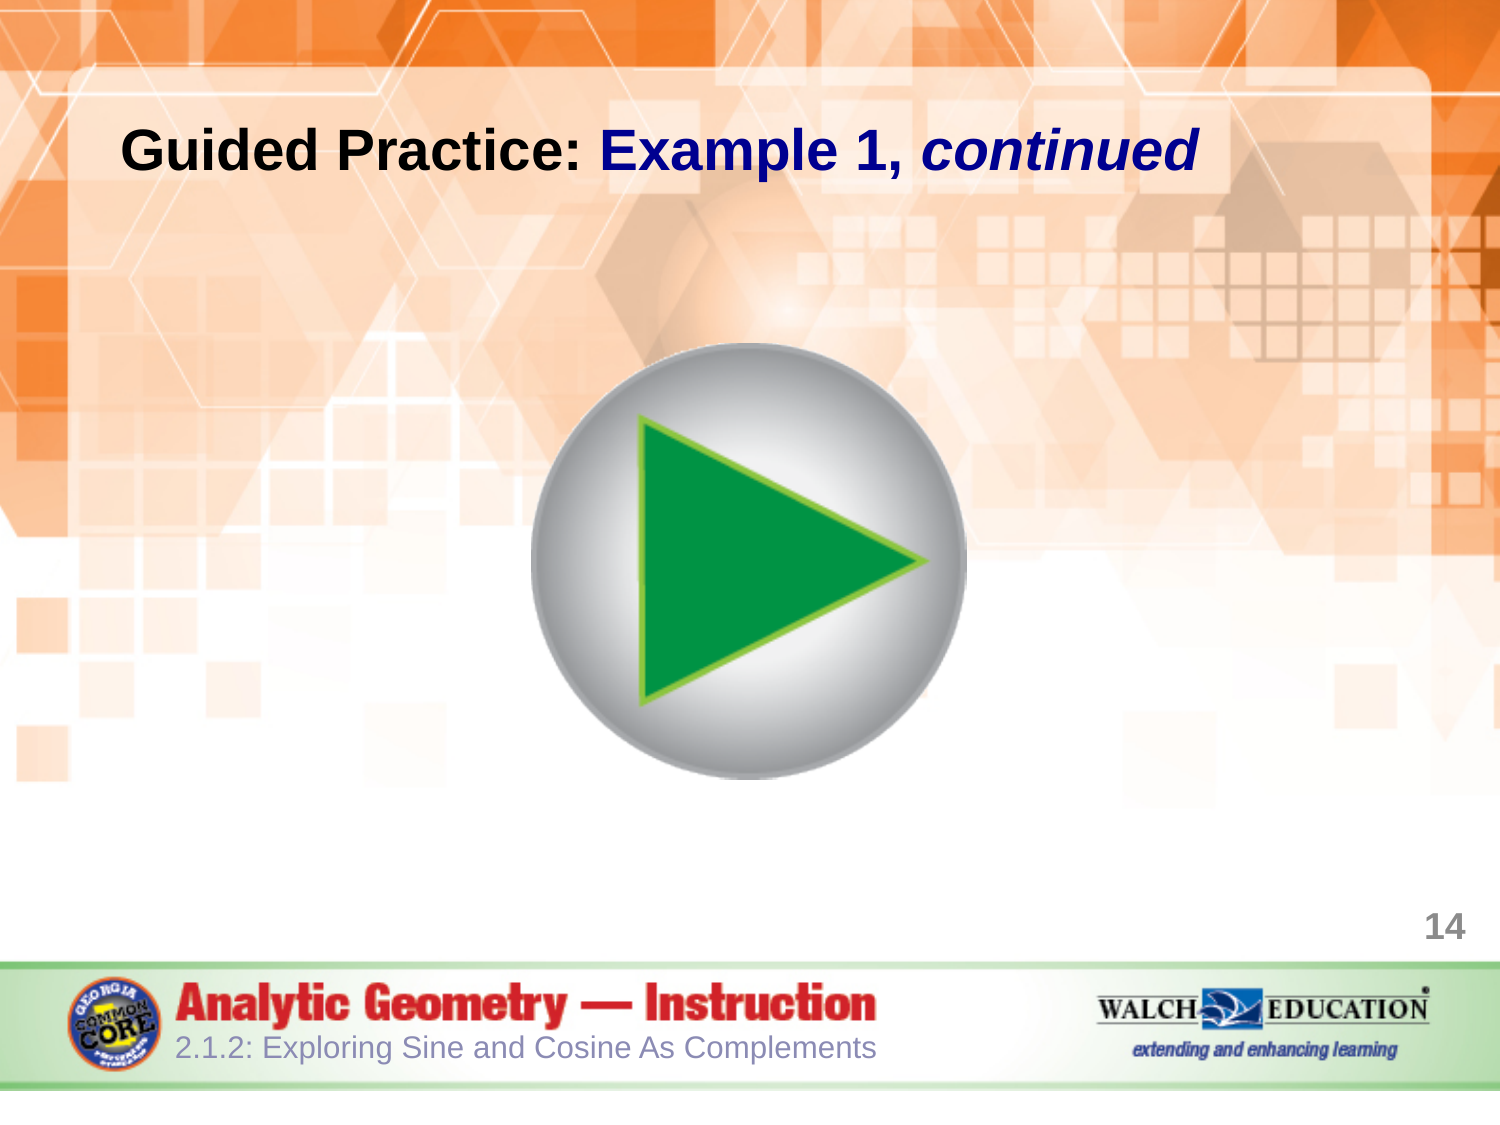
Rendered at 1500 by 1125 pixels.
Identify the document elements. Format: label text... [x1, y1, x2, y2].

slide_number 14 [1361, 901, 1481, 949]
subtitle Guided Practice: Example 1, continued [105, 105, 1394, 925]
footer 2.1.2: Exploring Sine and Cosine As Complements [160, 1024, 1102, 1069]
picture [0, 0, 1500, 1091]
